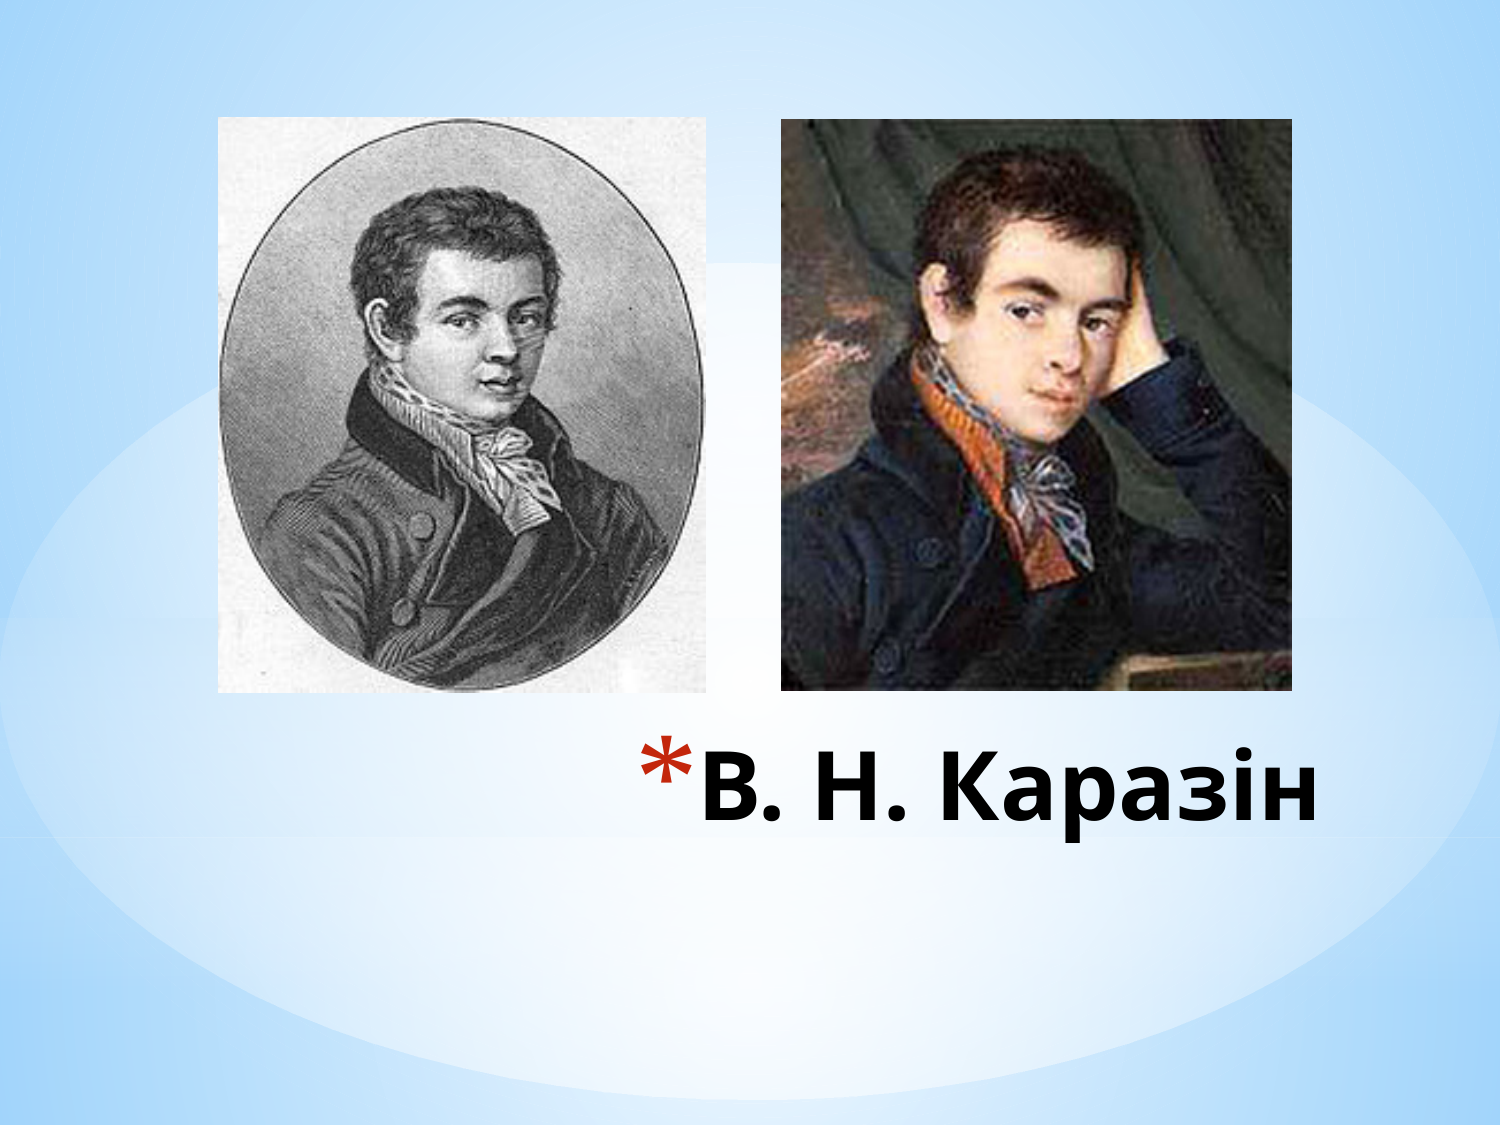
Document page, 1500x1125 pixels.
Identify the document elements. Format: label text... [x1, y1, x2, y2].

title В. Н. Каразін [294, 717, 1363, 905]
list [780, 119, 1292, 691]
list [218, 117, 706, 693]
